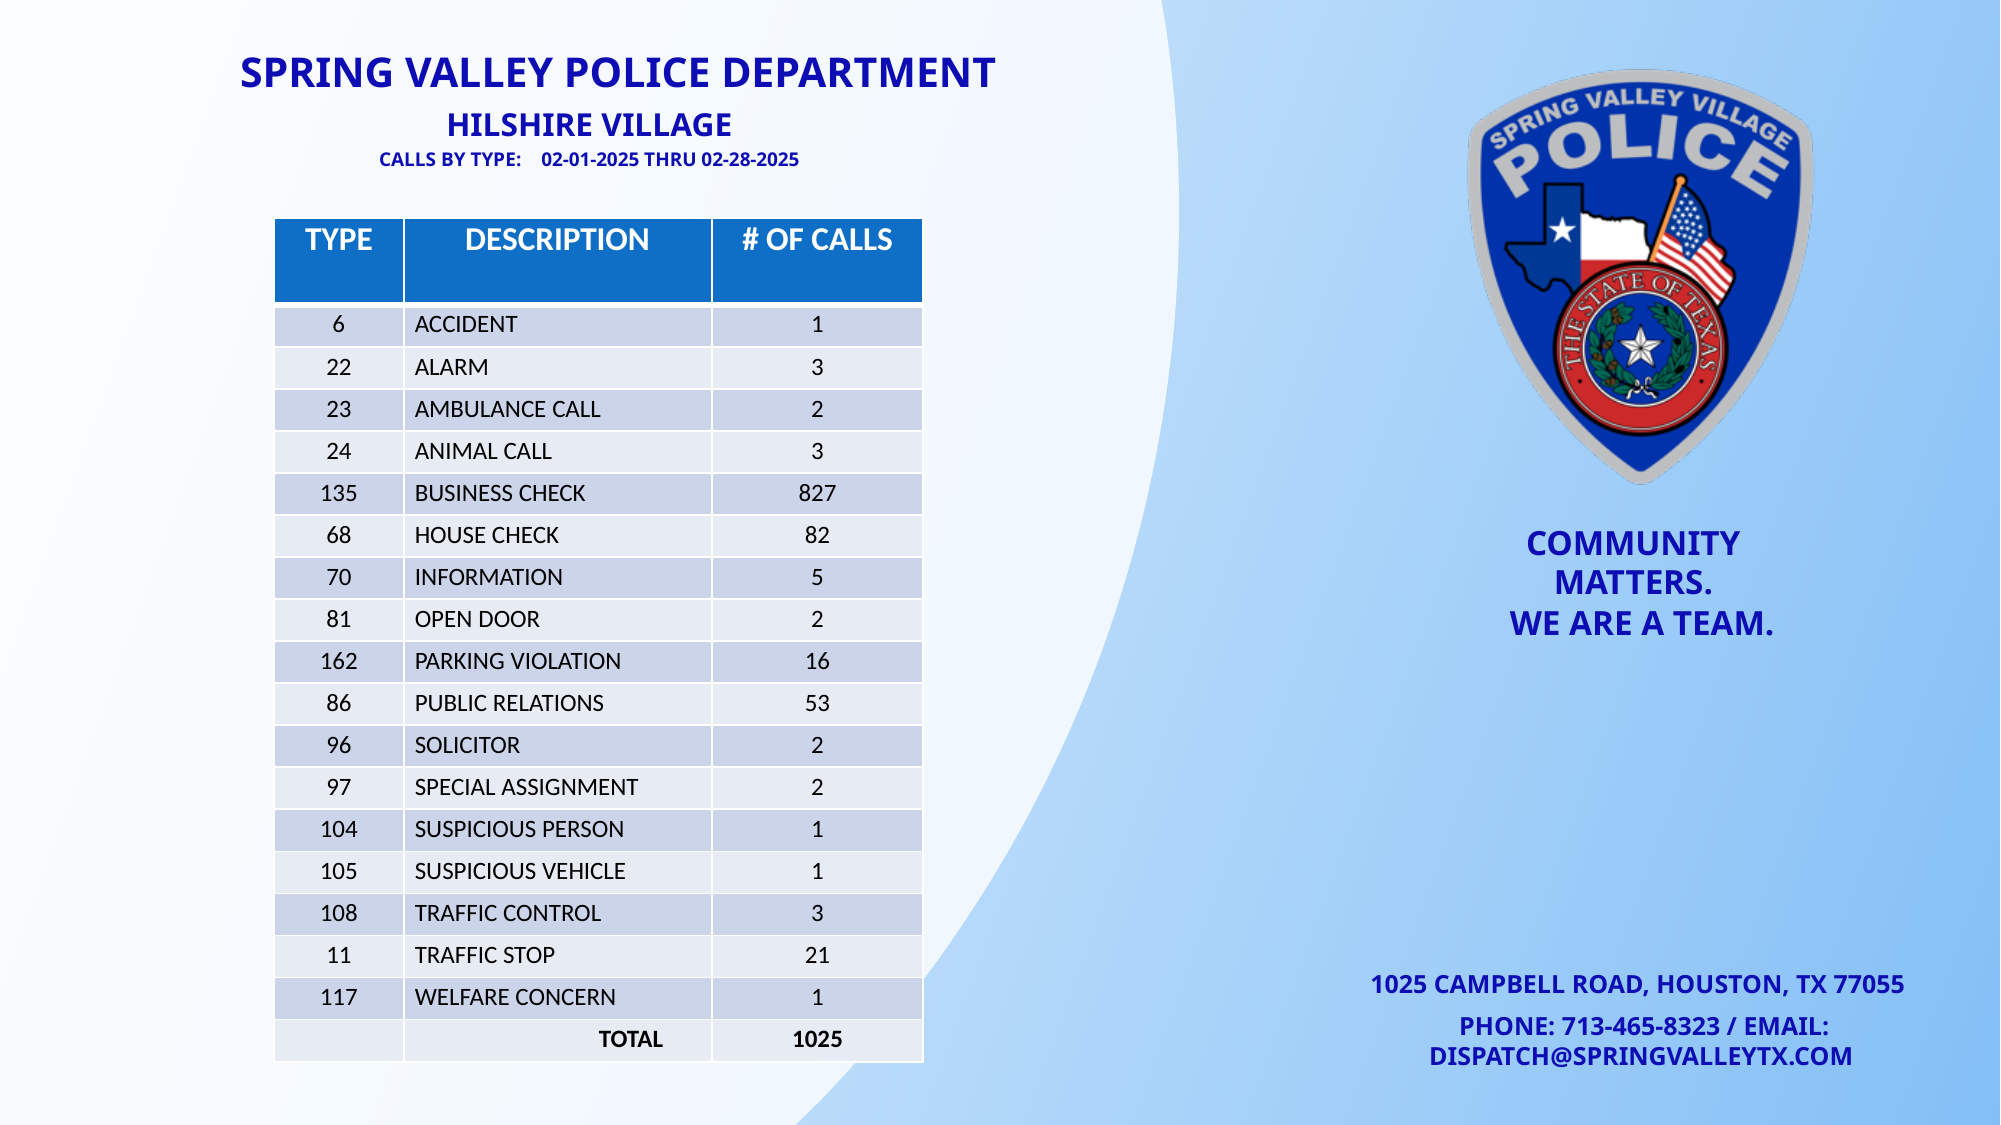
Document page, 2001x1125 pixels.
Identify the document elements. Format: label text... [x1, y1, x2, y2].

table_cell TRAFFIC STOP [405, 936, 711, 977]
table_cell 1 [713, 852, 922, 893]
table_cell 1 [713, 308, 922, 346]
text_box [0, 0, 1184, 1125]
table_cell ACCIDENT [405, 308, 711, 346]
table_cell SUSPICIOUS PERSON [405, 810, 711, 851]
text_box COMMUNITY MATTERS. WE ARE A TEAM. [1444, 514, 1823, 649]
table_cell 82 [713, 516, 922, 556]
table_cell 23 [275, 390, 403, 430]
table_cell 105 [275, 852, 403, 893]
table_cell ALARM [405, 348, 711, 388]
table_header TYPE [275, 219, 403, 302]
table_cell 135 [275, 474, 403, 514]
table_cell 21 [713, 936, 922, 977]
table_cell 6 [275, 308, 403, 346]
table_cell 2 [713, 390, 922, 430]
table_cell 1025 [713, 1020, 922, 1061]
table_cell 827 [713, 474, 922, 514]
table_cell 2 [713, 726, 922, 766]
table_cell 104 [275, 810, 403, 851]
picture [1459, 58, 1823, 497]
table_header # OF CALLS [713, 219, 922, 302]
table_cell 16 [713, 642, 922, 682]
table_cell 3 [713, 432, 922, 472]
table_cell 3 [713, 894, 922, 935]
table_cell 53 [713, 684, 922, 724]
table_cell 1 [713, 810, 922, 851]
table_cell SUSPICIOUS VEHICLE [405, 852, 711, 893]
table_cell TOTAL [405, 1020, 711, 1061]
table_cell INFORMATION [405, 558, 711, 598]
text_box SPRING VALLEY POLICE DEPARTMENT [195, 13, 1047, 104]
table_cell BUSINESS CHECK [405, 474, 711, 514]
table_cell HOUSE CHECK [405, 516, 711, 556]
table_cell ANIMAL CALL [405, 432, 711, 472]
table_cell 162 [275, 642, 403, 682]
table_cell PARKING VIOLATION [405, 642, 711, 682]
table_cell 81 [275, 600, 403, 640]
table_cell TRAFFIC CONTROL [405, 894, 711, 935]
table_cell 68 [275, 516, 403, 556]
table_cell 96 [275, 726, 403, 766]
table_cell 1 [713, 978, 922, 1019]
table_cell 11 [275, 936, 403, 977]
table_cell PUBLIC RELATIONS [405, 684, 711, 724]
table_cell 2 [713, 768, 922, 808]
text_box HILSHIRE VILLAGE CALLS BY TYPE: 02-01-2025 THRU 02-28-2025 [163, 88, 1016, 178]
table_cell OPEN DOOR [405, 600, 711, 640]
table_cell 86 [275, 684, 403, 724]
table_cell SPECIAL ASSIGNMENT [405, 768, 711, 808]
table_cell 97 [275, 768, 403, 808]
table_cell 24 [275, 432, 403, 472]
table_cell 117 [275, 978, 403, 1019]
table_cell [275, 1020, 403, 1061]
table_cell 2 [713, 600, 922, 640]
table_cell AMBULANCE CALL [405, 390, 711, 430]
table_cell 108 [275, 894, 403, 935]
table_cell 22 [275, 348, 403, 388]
table_header DESCRIPTION [405, 219, 711, 302]
text_box 1025 CAMPBELL ROAD, HOUSTON, TX 77055 PHONE: 713-465-8323 / EMAIL: DISPATCH@SPRINGVALLEYTX.COM [1325, 961, 1958, 1079]
table_cell SOLICITOR [405, 726, 711, 766]
table_cell 3 [713, 348, 922, 388]
table_cell WELFARE CONCERN [405, 978, 711, 1019]
table_cell 70 [275, 558, 403, 598]
table_cell 5 [713, 558, 922, 598]
